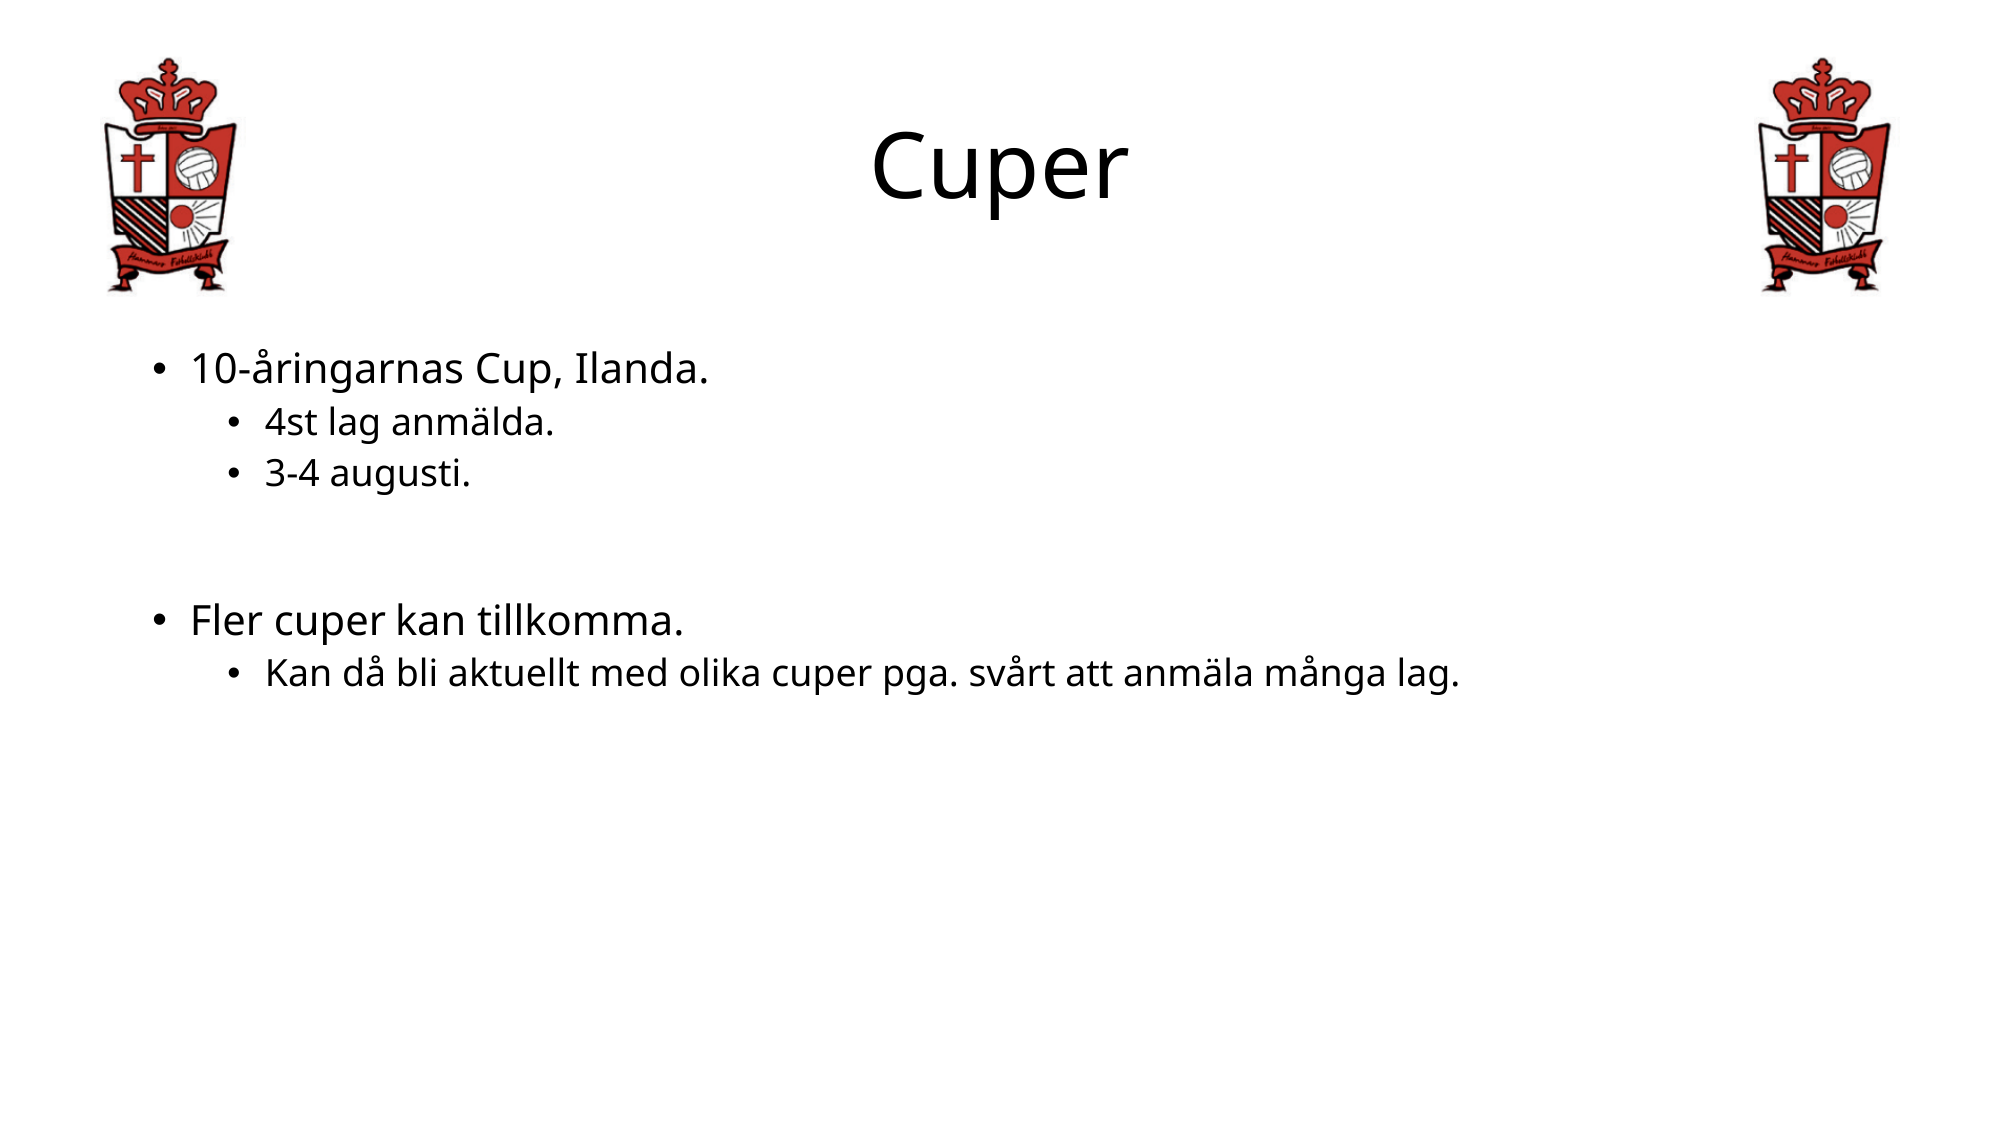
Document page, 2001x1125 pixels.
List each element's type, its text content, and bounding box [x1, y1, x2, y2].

picture [1754, 49, 1901, 300]
picture [99, 49, 246, 300]
title Cuper [246, 59, 1754, 278]
list 10-åringarnas Cup, Ilanda. 4st lag anmälda. 3-4 augusti. Fler cuper kan tillkomma. Kan då bli aktuellt med olika cuper pga. svårt att anmäla många lag. [137, 340, 1863, 1020]
